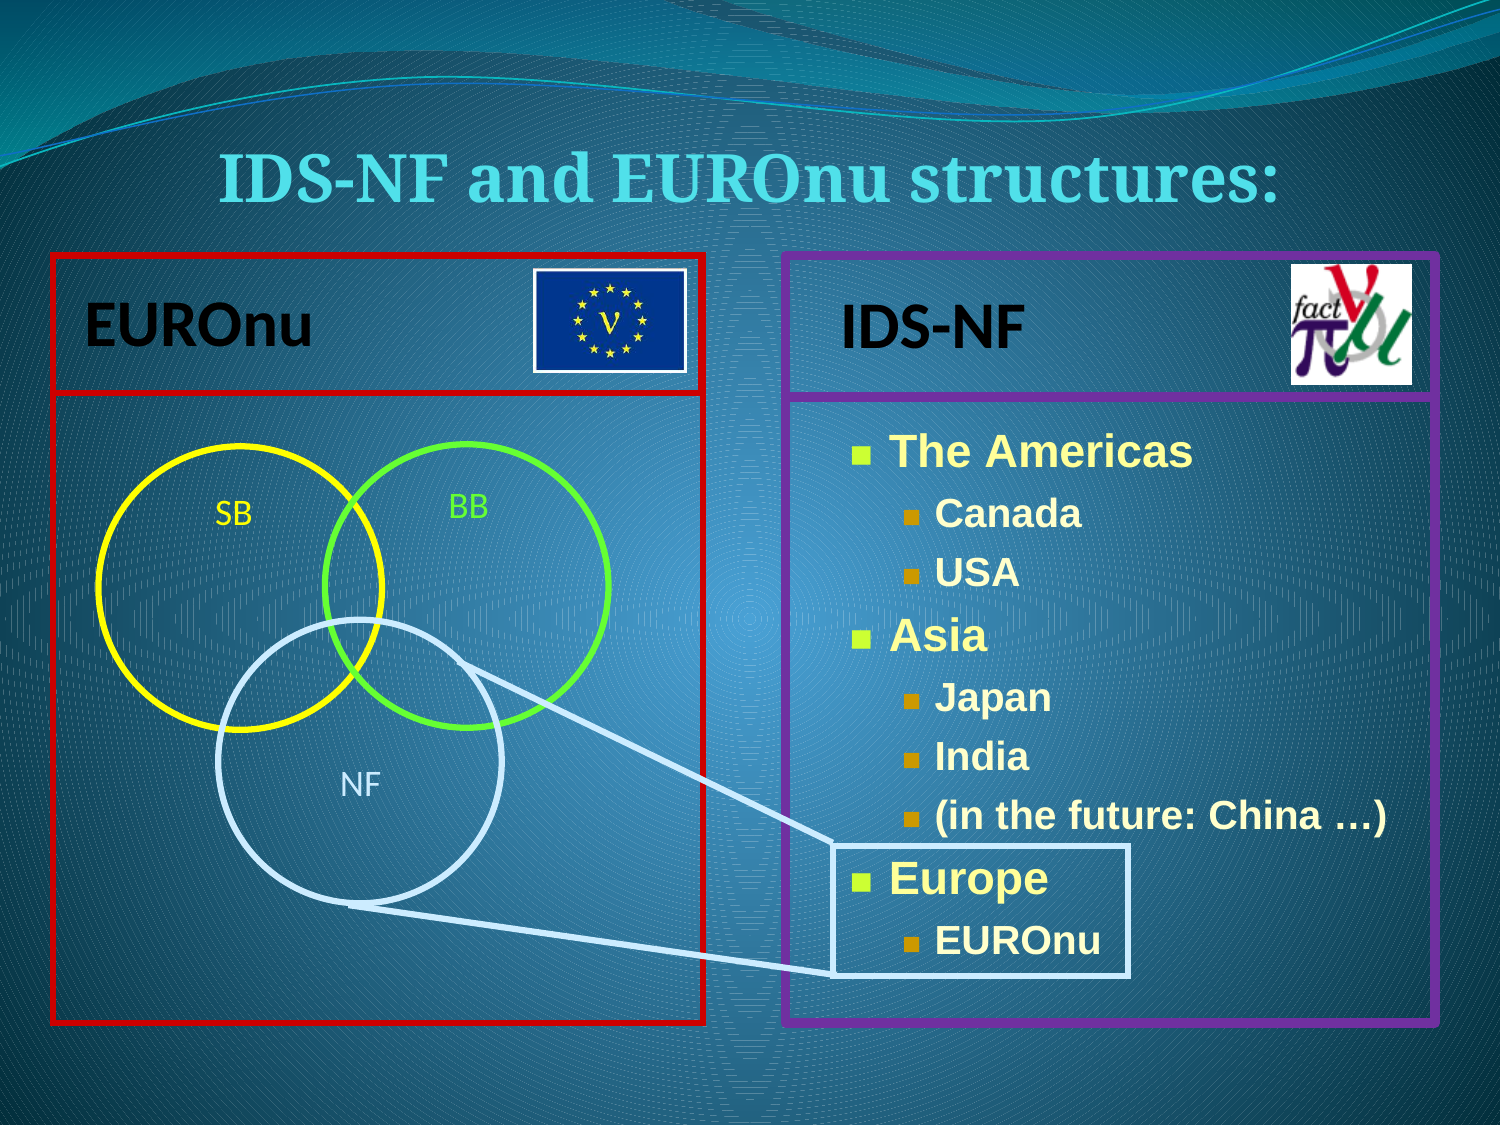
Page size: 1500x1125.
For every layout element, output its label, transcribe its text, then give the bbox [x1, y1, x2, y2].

picture [1291, 264, 1412, 385]
title IDS-NF and EUROnu structures: [76, 101, 1427, 217]
picture [838, 416, 1414, 988]
text_box [783, 253, 1437, 1025]
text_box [348, 661, 1129, 977]
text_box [52, 255, 704, 1024]
text_box IDS-NF [825, 274, 1042, 370]
